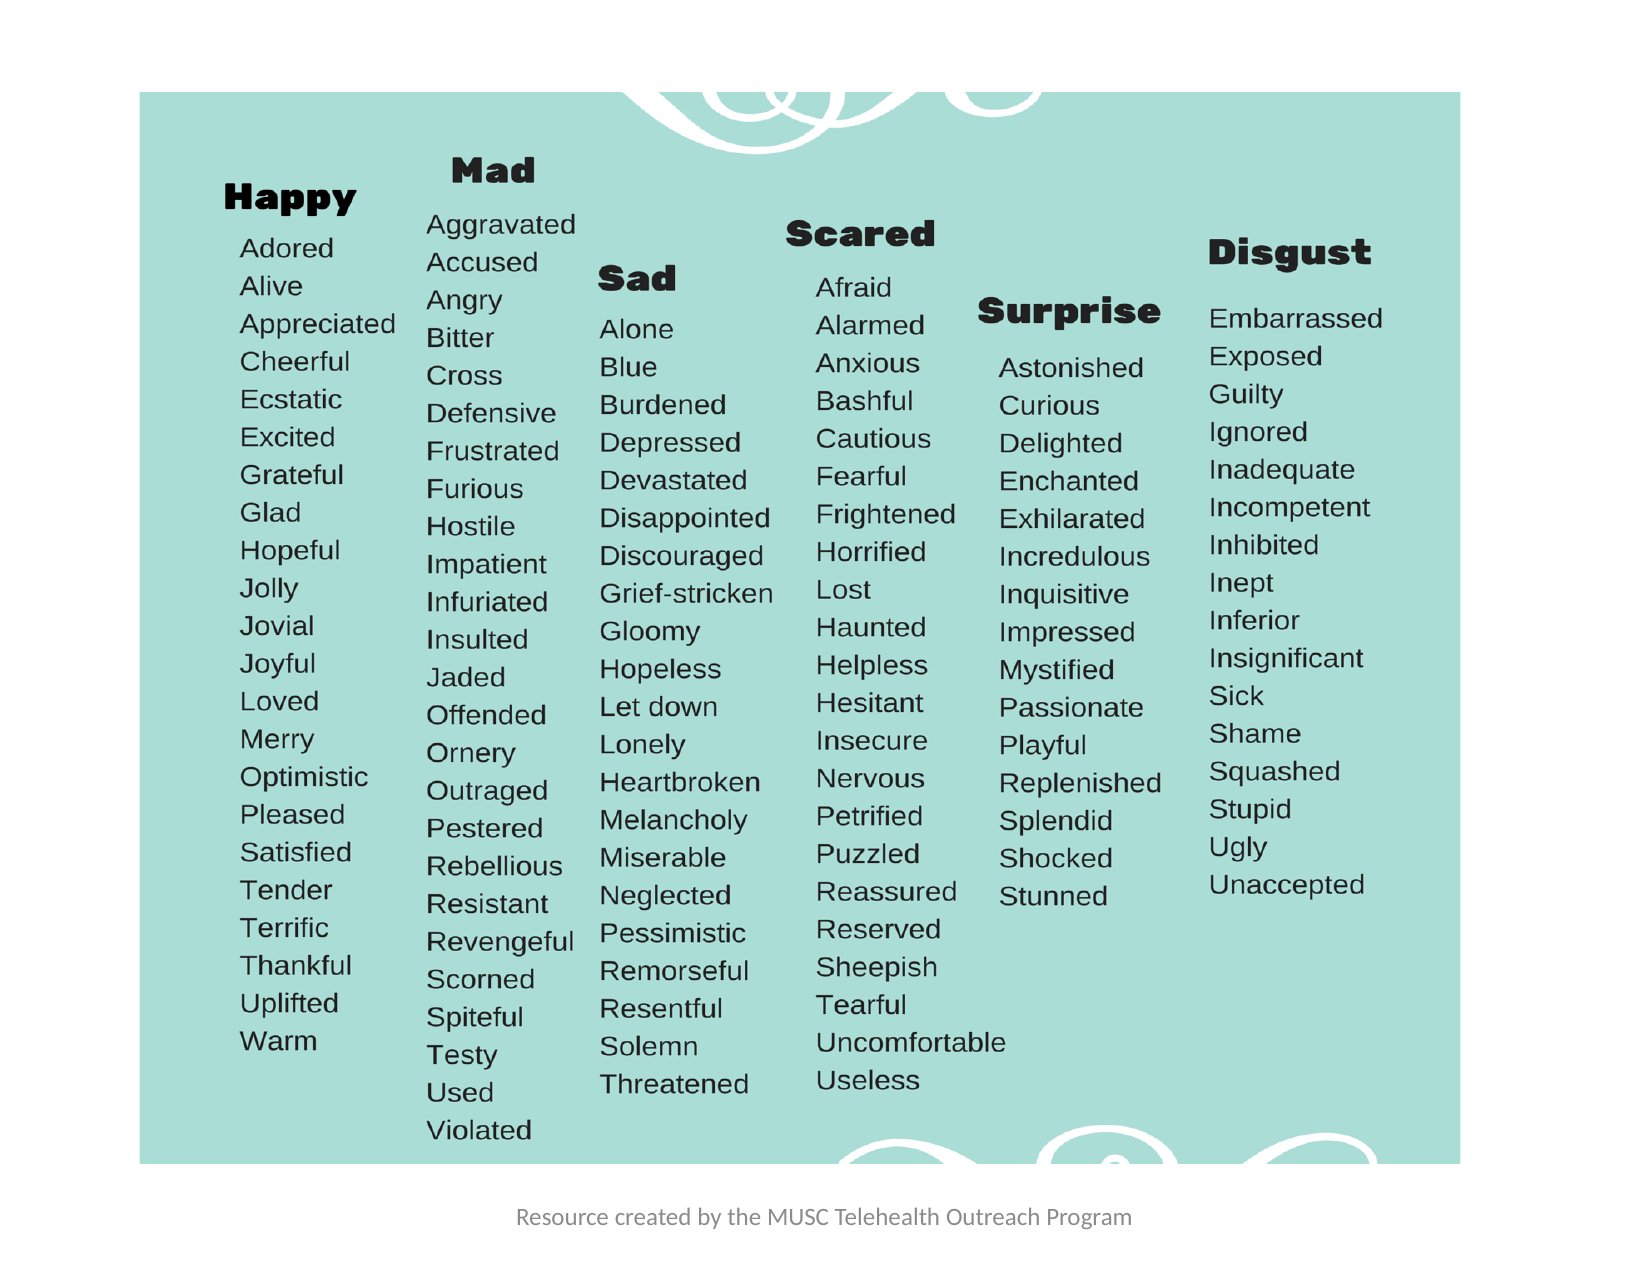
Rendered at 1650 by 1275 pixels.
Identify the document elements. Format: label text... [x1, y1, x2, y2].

picture [139, 92, 1461, 1164]
footer Resource created by the MUSC Telehealth Outreach Program [484, 1181, 1166, 1250]
